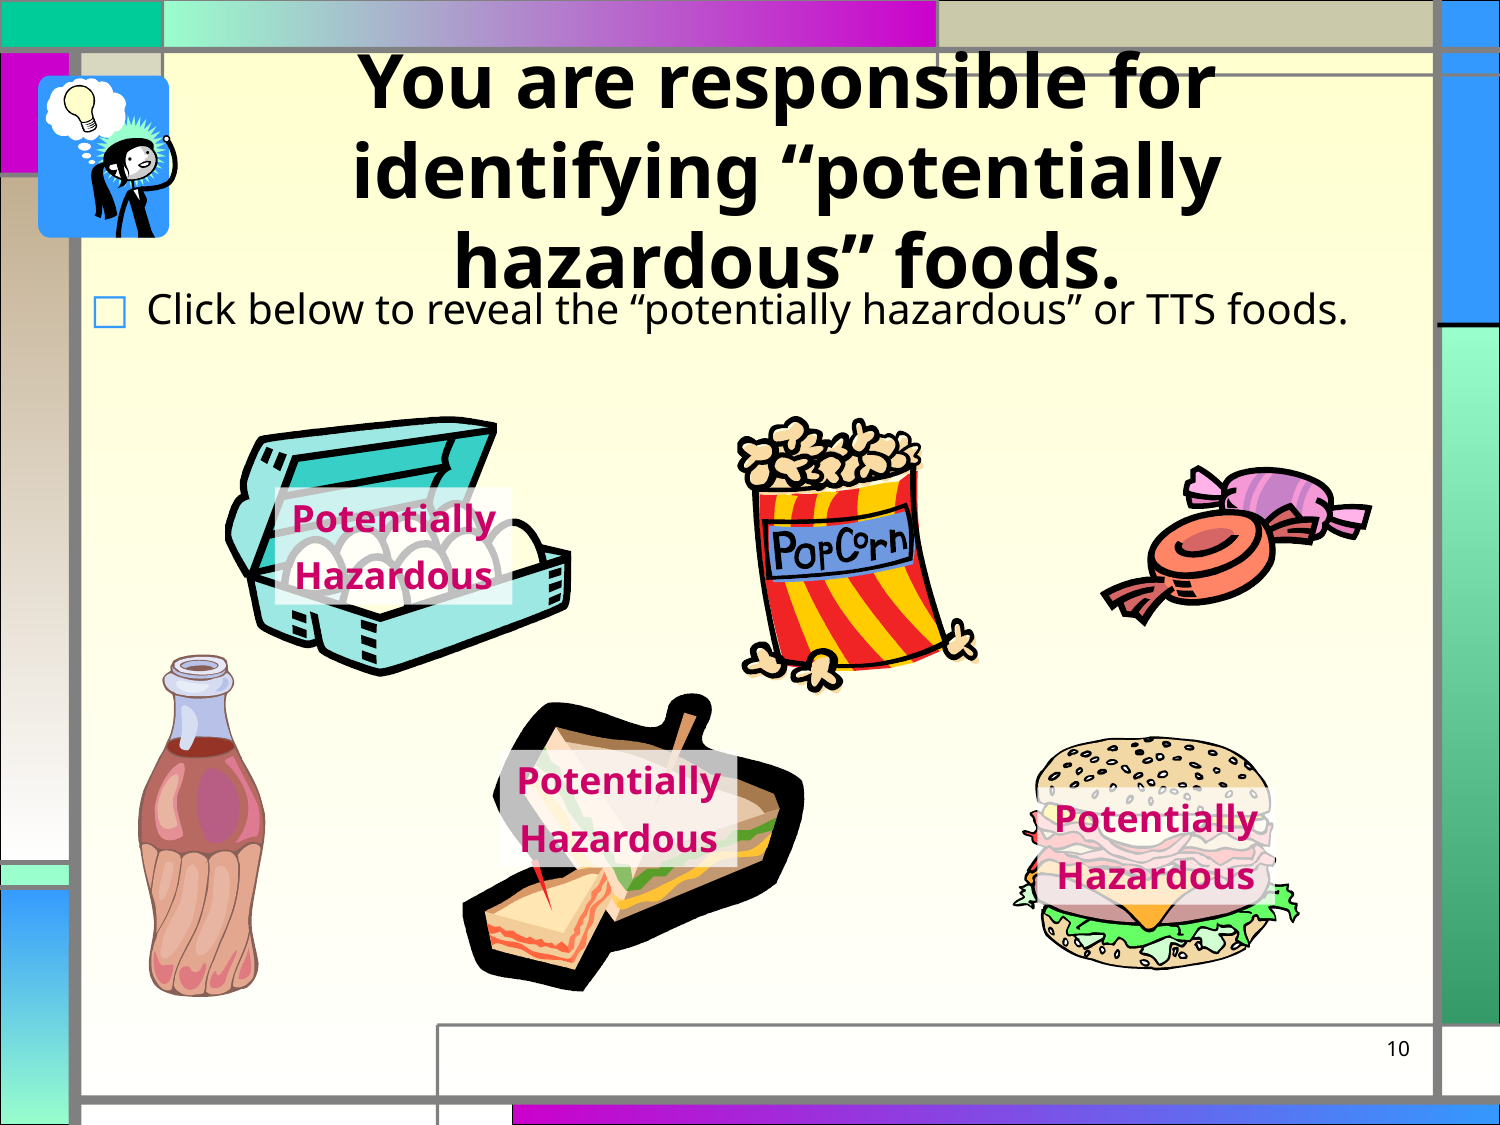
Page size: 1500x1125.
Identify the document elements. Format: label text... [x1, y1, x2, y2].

title You are responsible for identifying “potentially hazardous” foods. [150, 75, 1425, 263]
picture [1012, 734, 1301, 973]
picture [1099, 462, 1376, 630]
picture [137, 412, 576, 999]
slide_number 10 [1074, 1028, 1425, 1092]
list Click below to reveal the “potentially hazardous” or TTS foods. [75, 275, 1425, 993]
picture [37, 74, 178, 238]
picture [462, 412, 983, 998]
